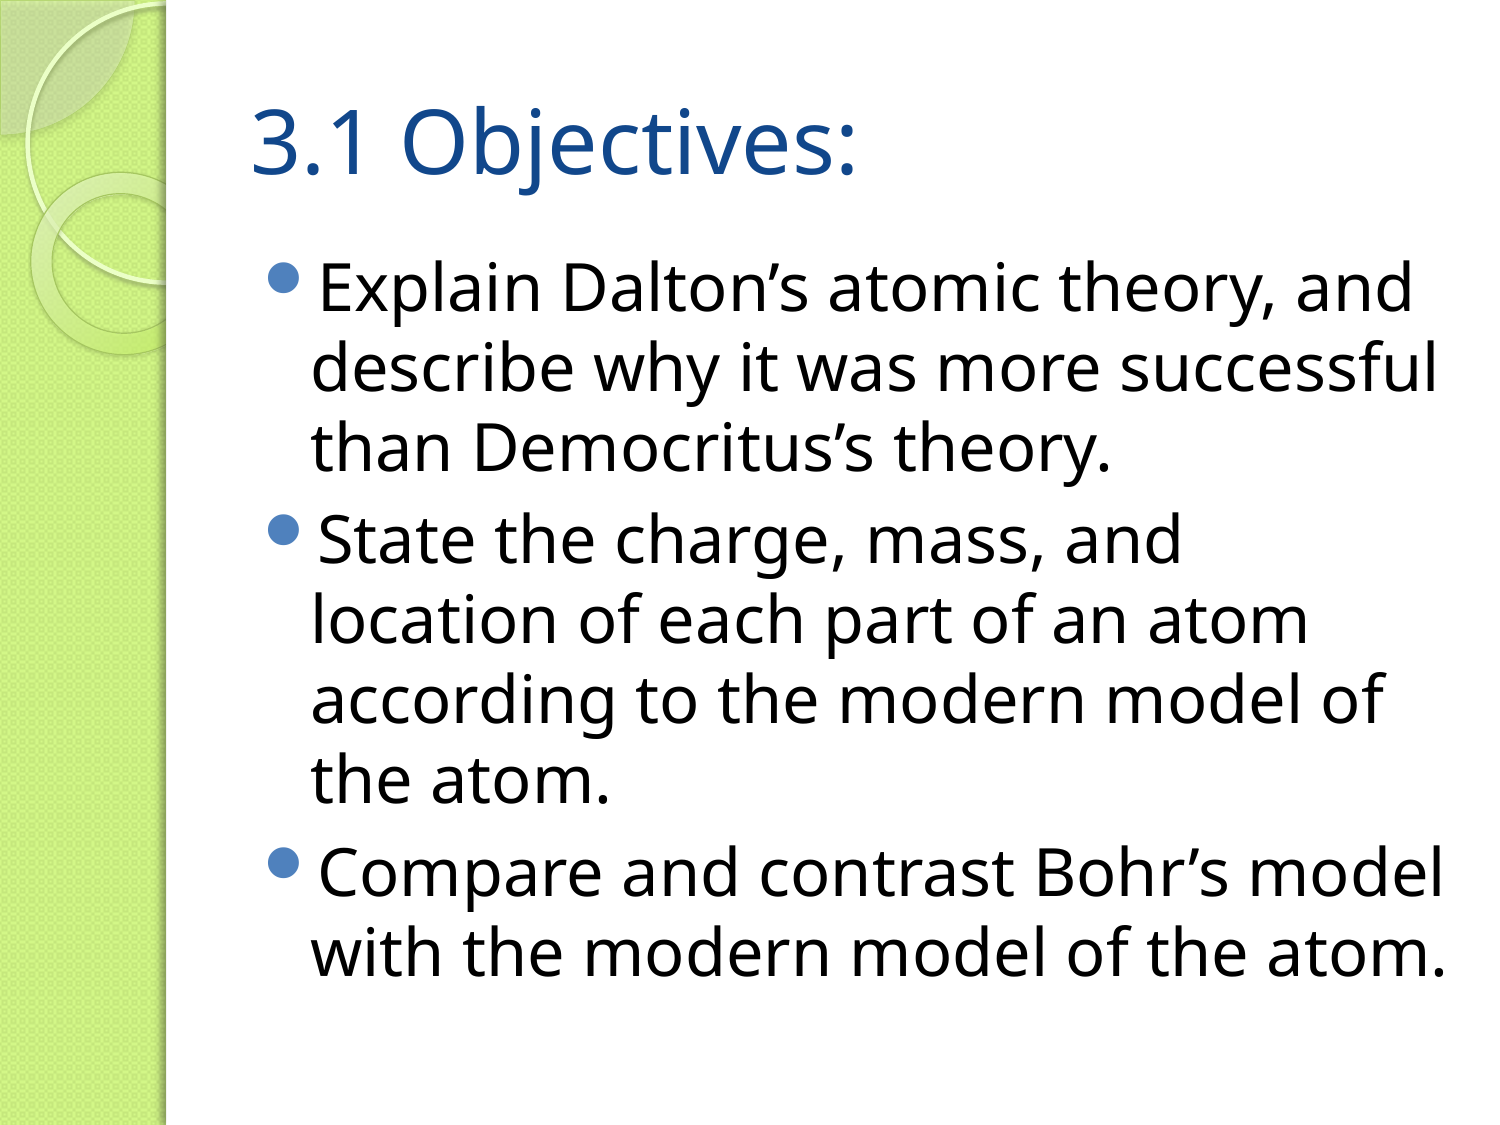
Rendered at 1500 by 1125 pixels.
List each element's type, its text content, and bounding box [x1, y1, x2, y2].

list Explain Dalton’s atomic theory, and describe why it was more successful than Democritus’s theory. State the charge, mass, and location of each part of an atom according to the modern model of the atom. Compare and contrast Bohr’s model with the modern model of the atom. [235, 237, 1466, 1025]
title 3.1 Objectives: [235, 45, 1466, 233]
